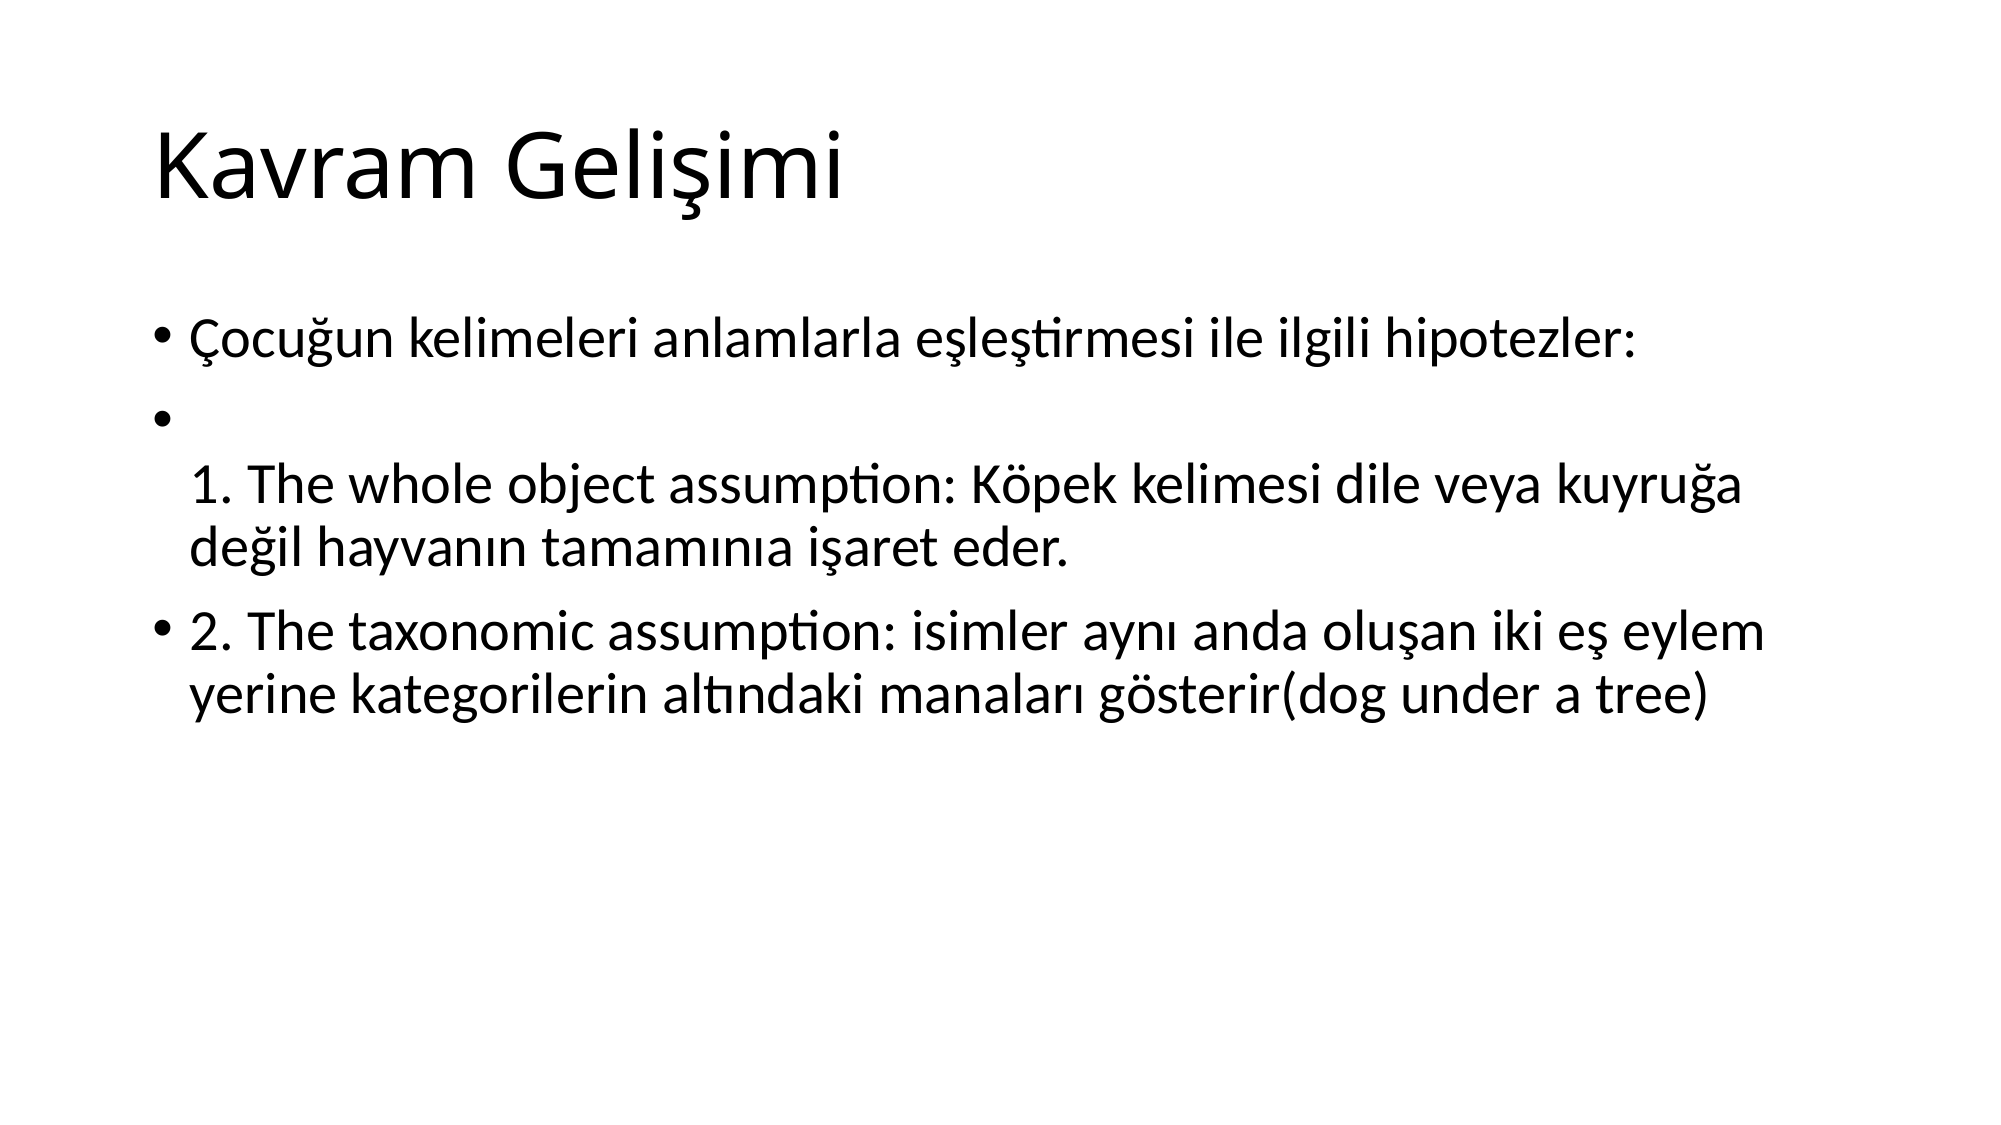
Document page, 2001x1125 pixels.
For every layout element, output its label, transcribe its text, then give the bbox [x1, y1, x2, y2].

title Kavram Gelişimi [137, 59, 1863, 278]
list Çocuğun kelimeleri anlamlarla eşleştirmesi ile ilgili hipotezler: 1. The whole object assumption: Köpek kelimesi dile veya kuyruğa değil hayvanın tamamınıa işaret eder. 2. The taxonomic assumption: isimler aynı anda oluşan iki eş eylem yerine kategorilerin altındaki manaları gösterir(dog under a tree) [137, 299, 1863, 1014]
